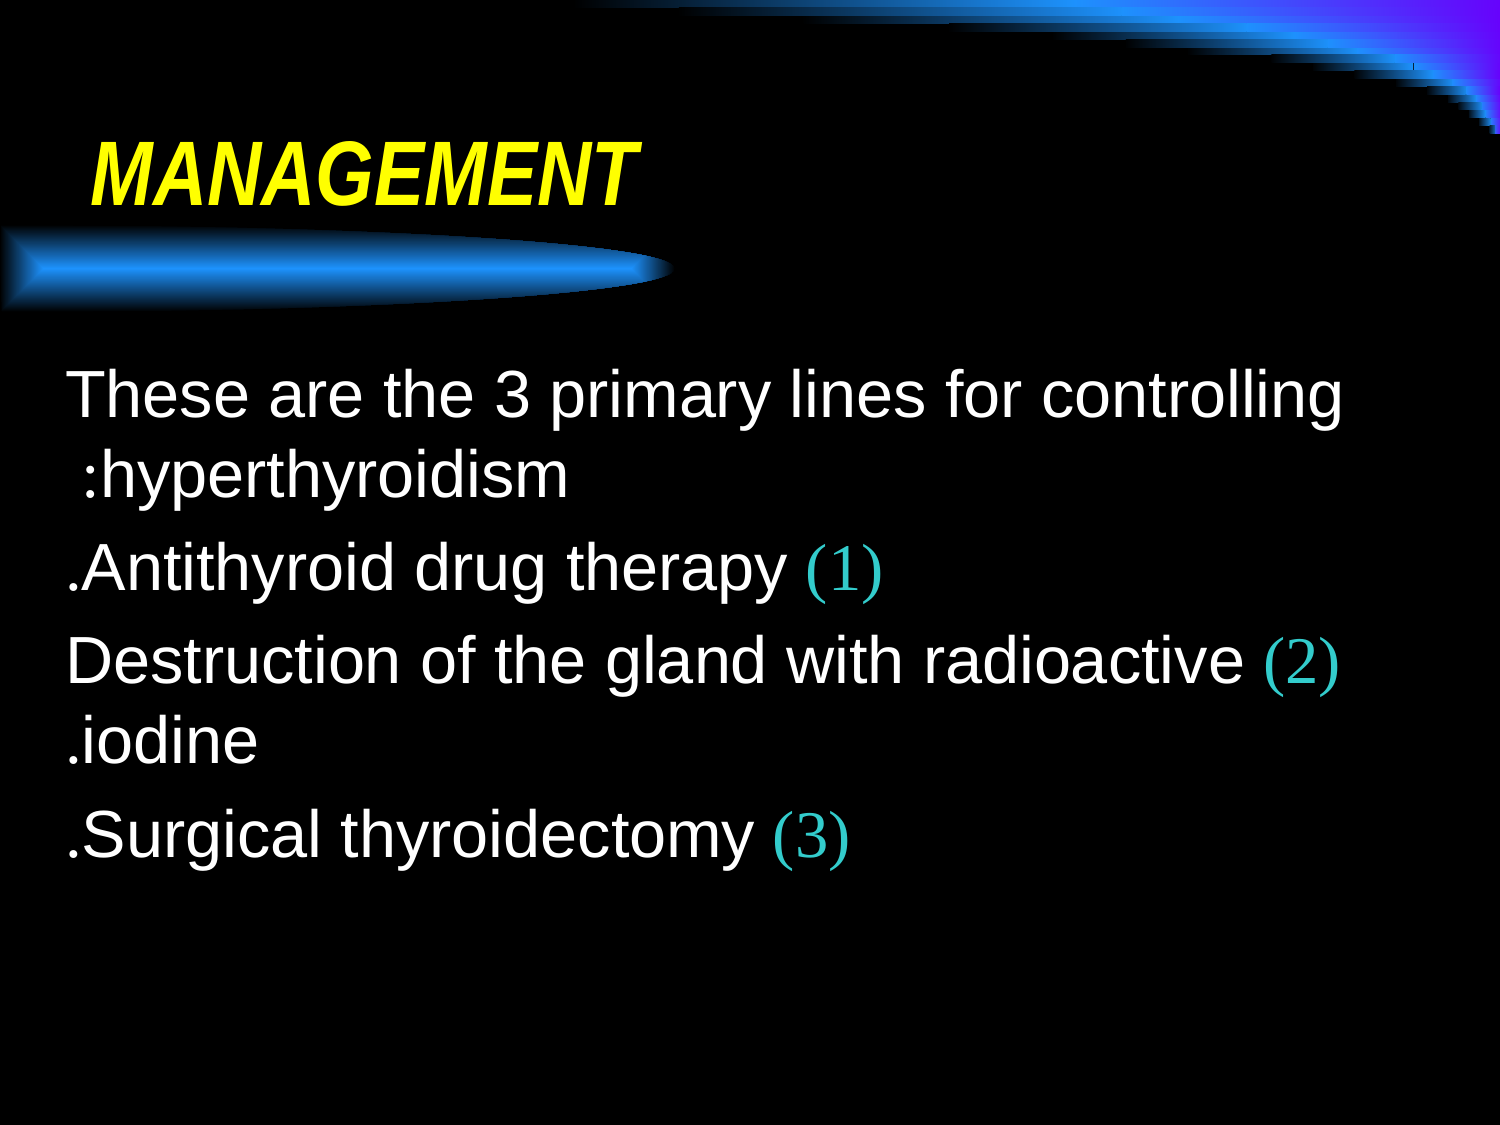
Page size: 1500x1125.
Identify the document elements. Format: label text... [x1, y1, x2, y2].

title MANAGEMENT [50, 75, 1325, 249]
list These are the 3 primary lines for controlling hyperthyroidism: (1) Antithyroid drug therapy. (2) Destruction of the gland with radioactive iodine. (3) Surgical thyroidectomy. [50, 249, 1500, 1006]
